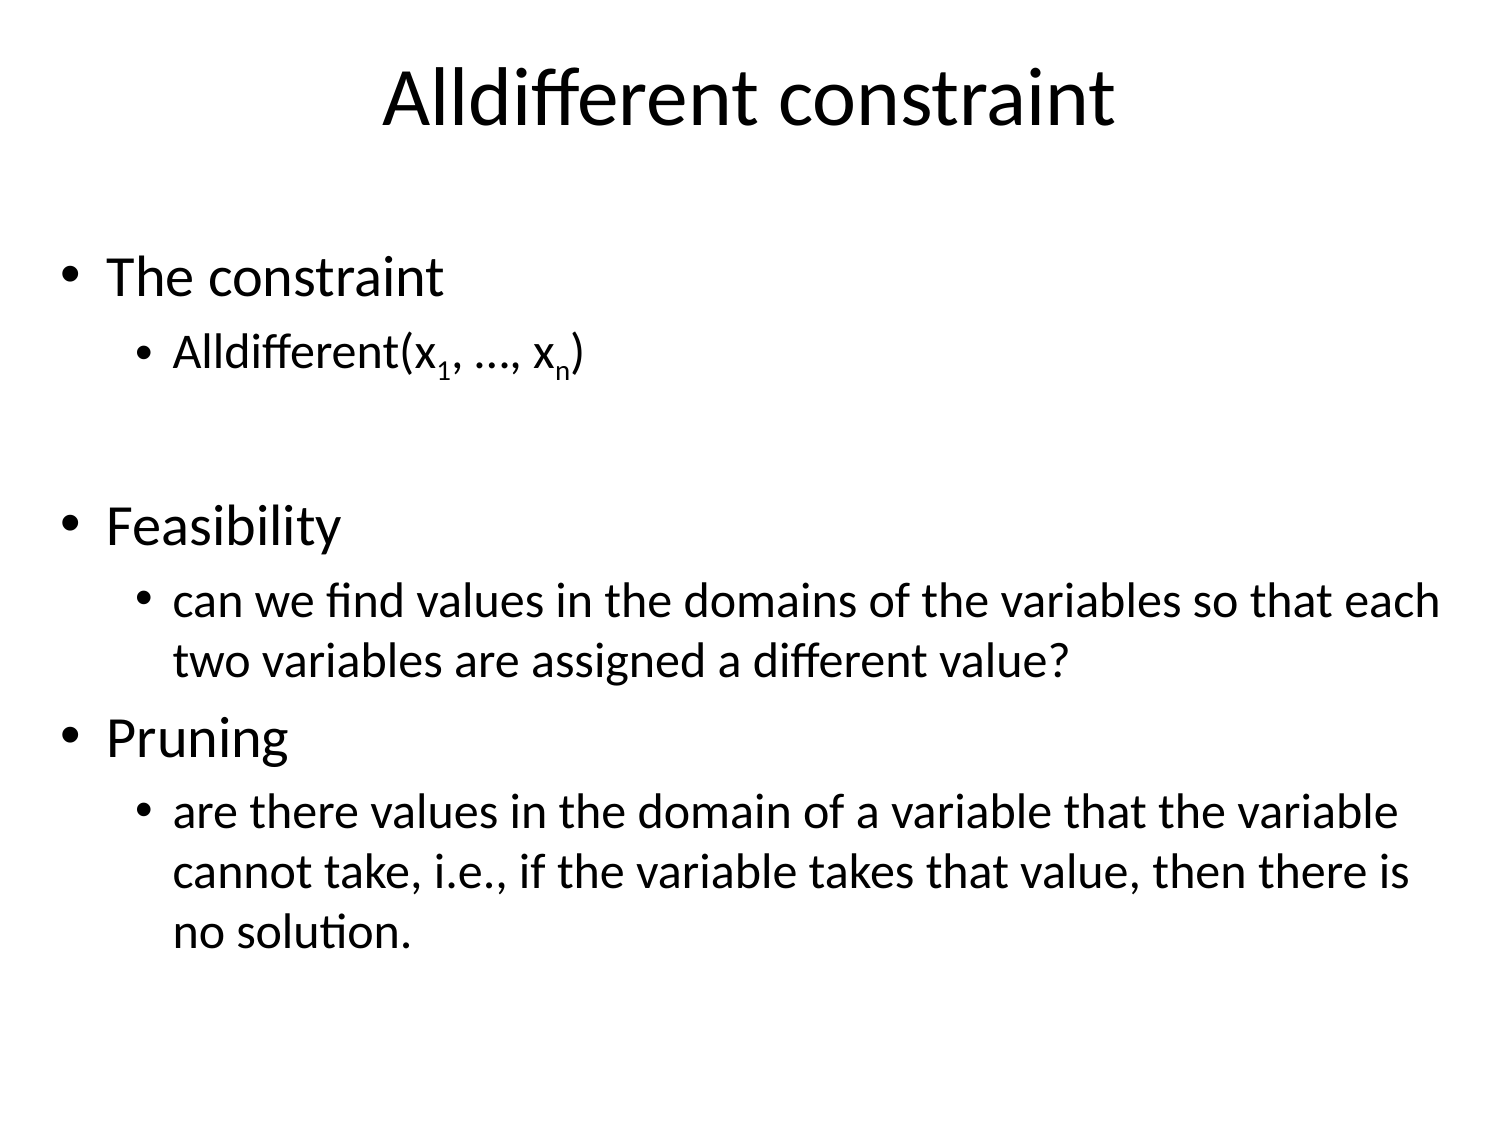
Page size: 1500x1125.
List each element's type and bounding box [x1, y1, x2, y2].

list [0, 149, 1473, 1125]
title [75, 38, 1425, 146]
